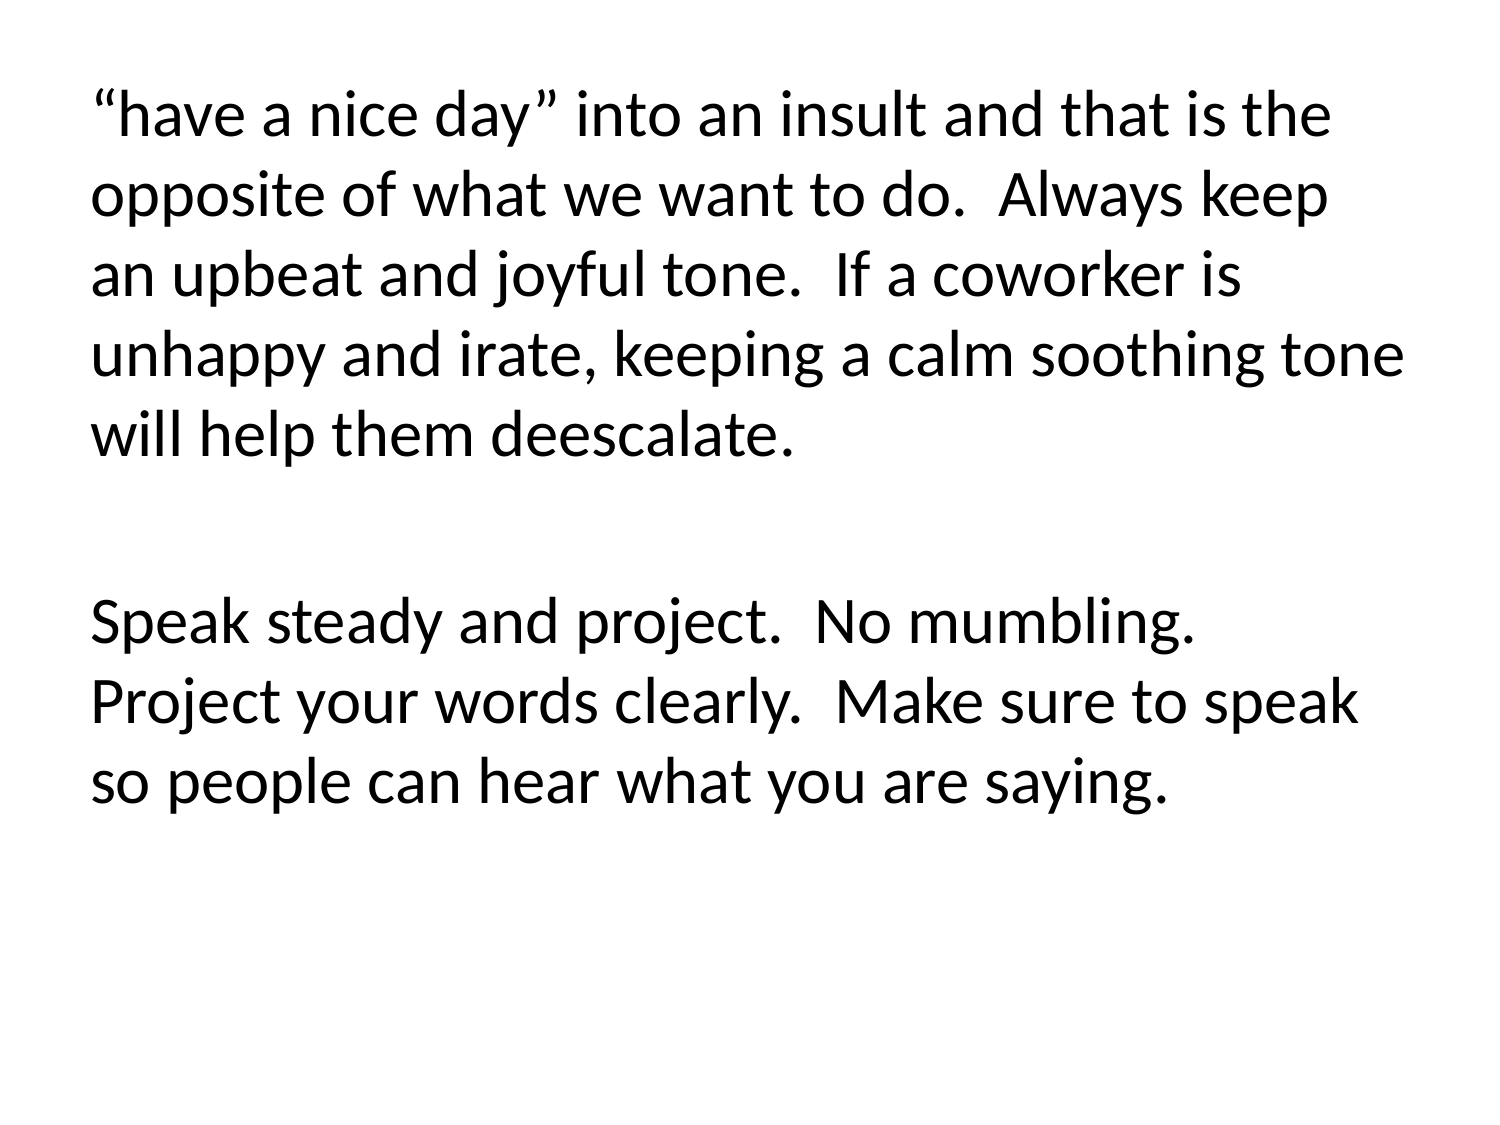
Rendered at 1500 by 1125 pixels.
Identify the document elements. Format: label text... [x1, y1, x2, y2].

list “have a nice day” into an insult and that is the opposite of what we want to do. Always keep an upbeat and joyful tone. If a coworker is unhappy and irate, keeping a calm soothing tone will help them deescalate. Speak steady and project. No mumbling. Project your words clearly. Make sure to speak so people can hear what you are saying. [75, 62, 1425, 1005]
